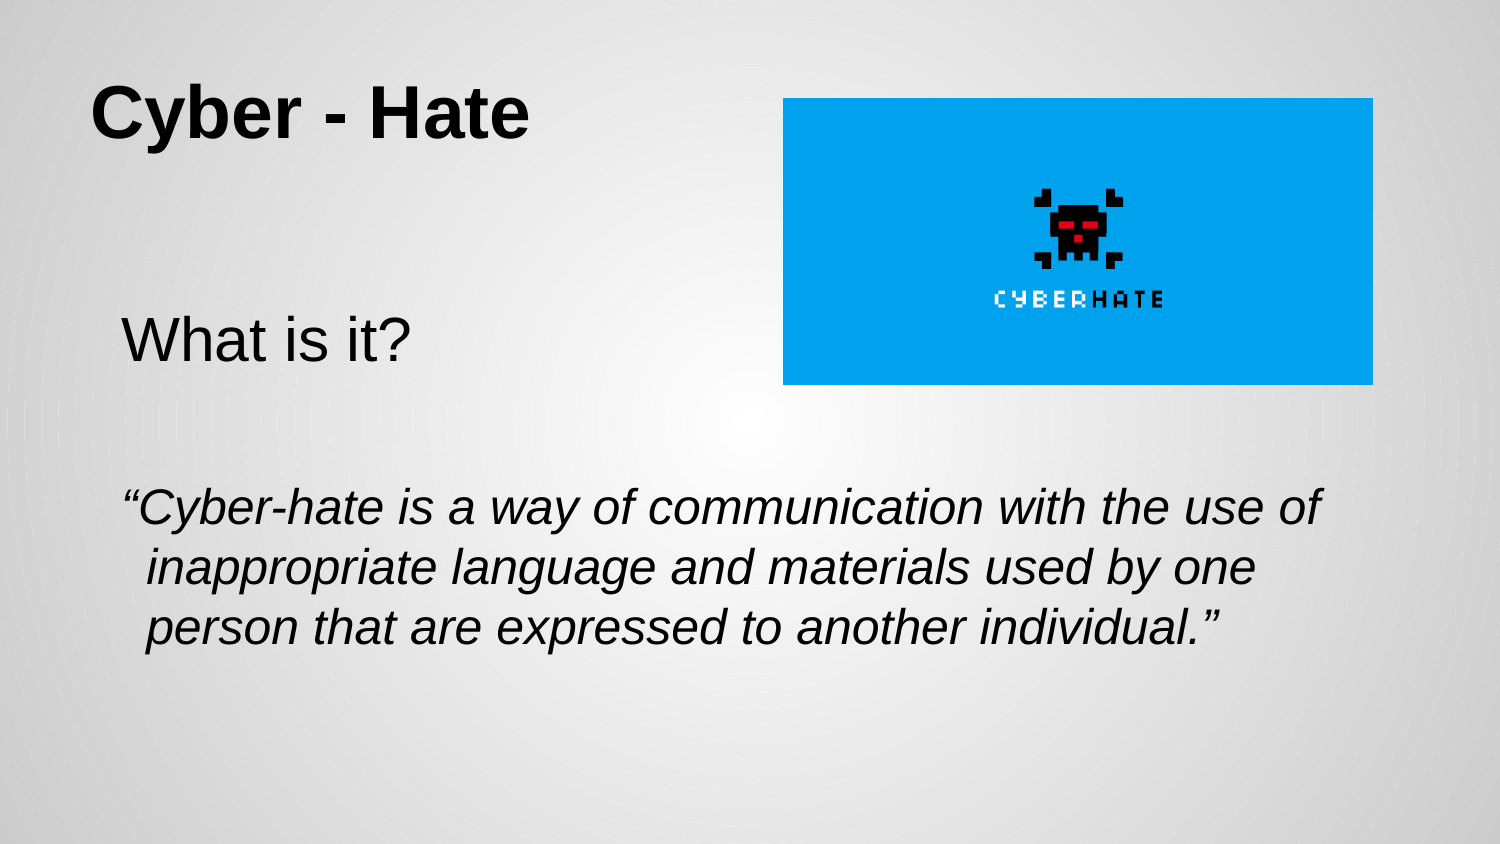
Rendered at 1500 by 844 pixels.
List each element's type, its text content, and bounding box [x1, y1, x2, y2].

picture [1036, 254, 1050, 268]
picture [1136, 292, 1143, 306]
title Cyber - Hate [75, 27, 1425, 169]
picture [1016, 291, 1025, 304]
picture [1115, 295, 1126, 306]
picture [1107, 190, 1122, 206]
picture [1094, 292, 1105, 306]
picture [1055, 291, 1064, 307]
list What is it? “Cyber-hate is a way of communication with the use of inappropriate language and materials used by one person that are expressed to another individual.” [75, 196, 1425, 808]
picture [1036, 190, 1050, 206]
picture [1034, 291, 1043, 307]
picture [1107, 254, 1121, 268]
picture [1073, 291, 1081, 307]
picture [1051, 206, 1105, 259]
